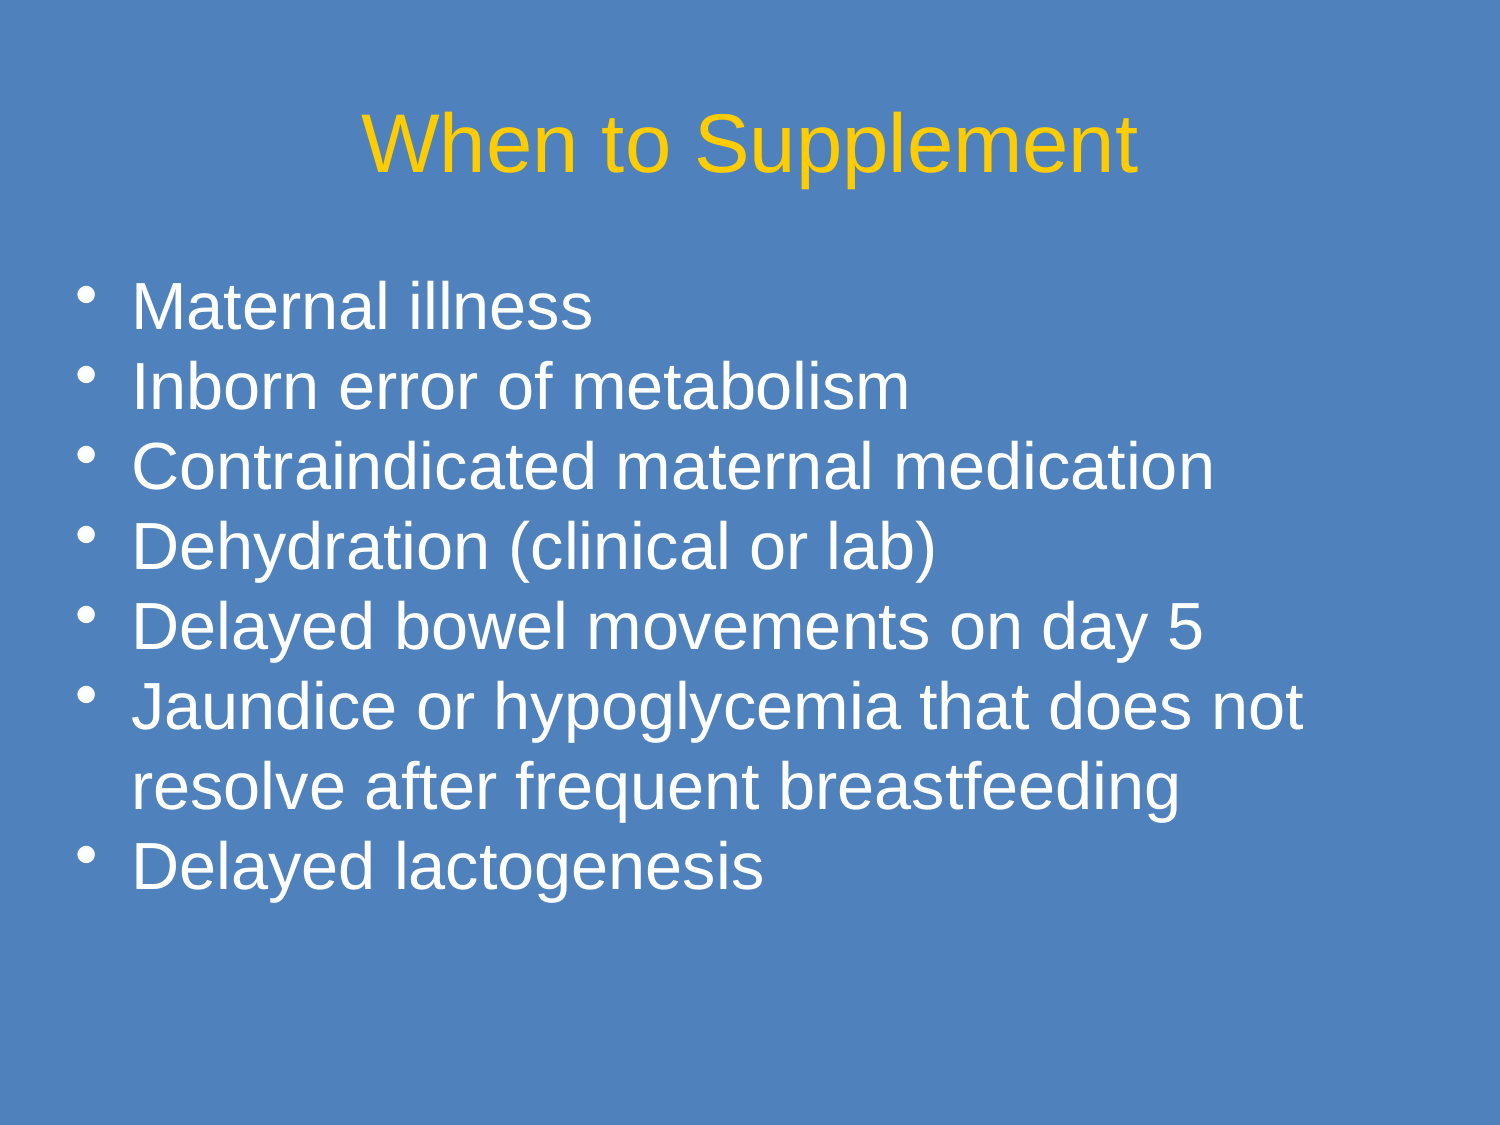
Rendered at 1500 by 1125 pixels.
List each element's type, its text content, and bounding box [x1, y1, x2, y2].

title When to Supplement [74, 44, 1426, 234]
list Maternal illness Inborn error of metabolism Contraindicated maternal medication Dehydration (clinical or lab) Delayed bowel movements on day 5 Jaundice or hypoglycemia that does not resolve after frequent breastfeeding Delayed lactogenesis [74, 261, 1426, 1006]
